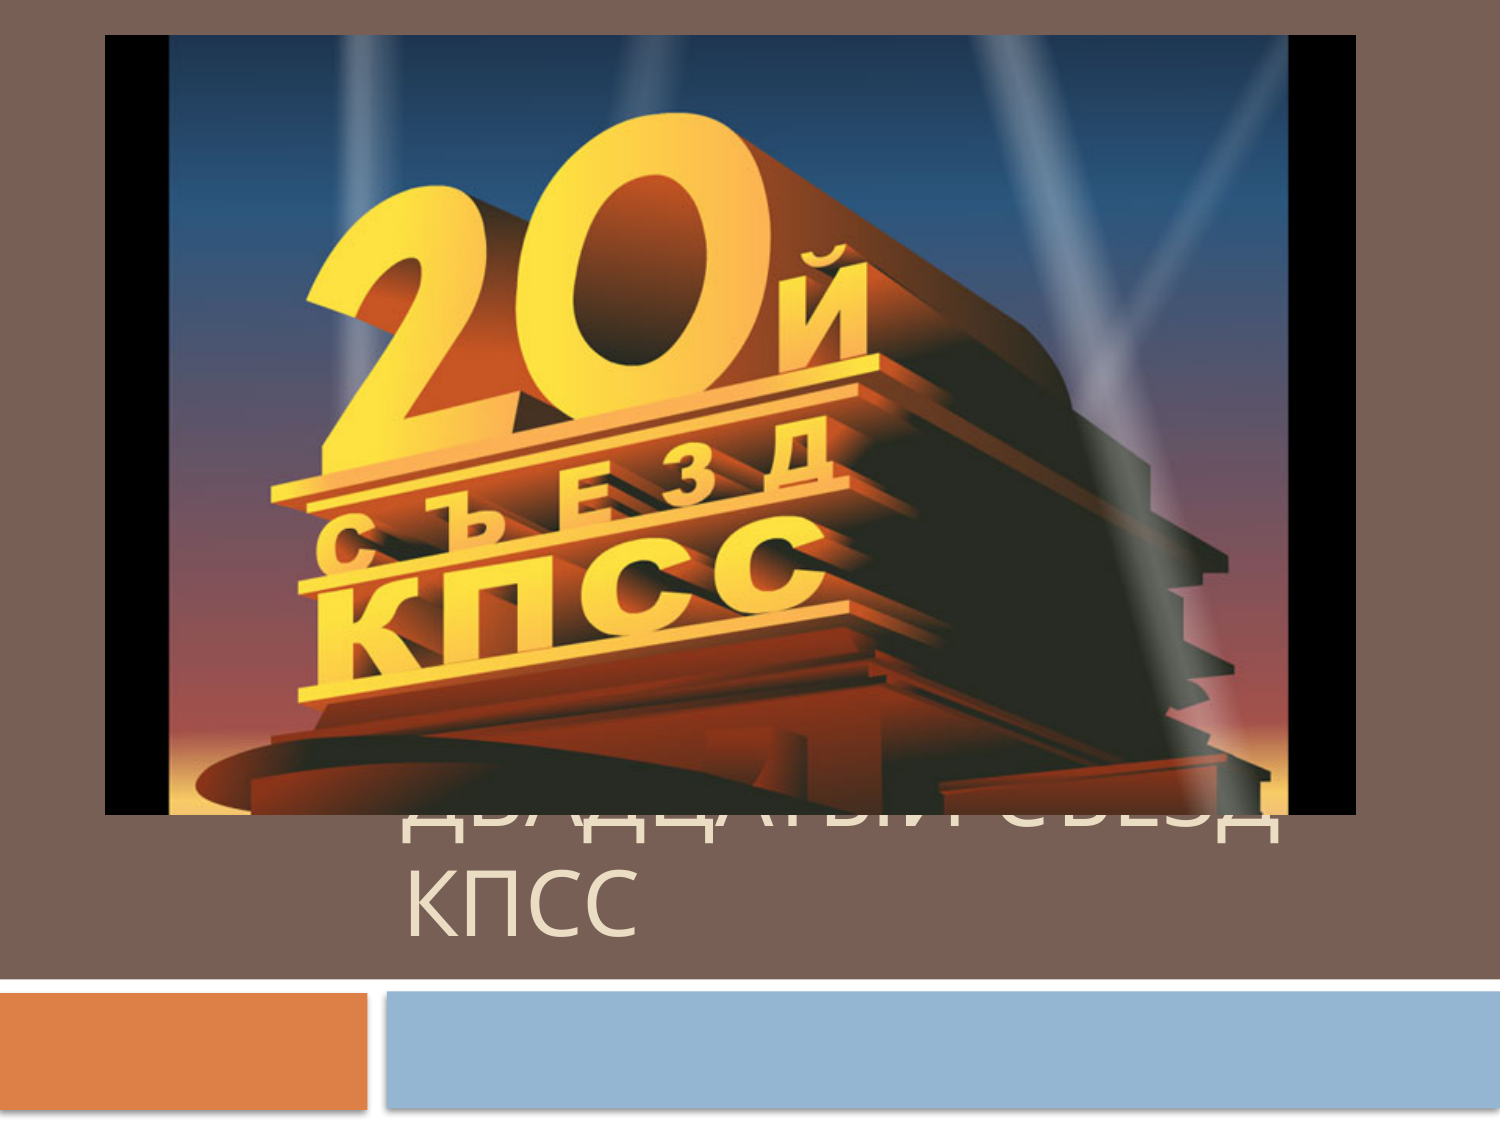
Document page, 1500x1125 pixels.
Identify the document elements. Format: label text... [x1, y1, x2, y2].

title Двадцатый съезд КПСС [387, 662, 1450, 963]
picture [105, 34, 1356, 816]
